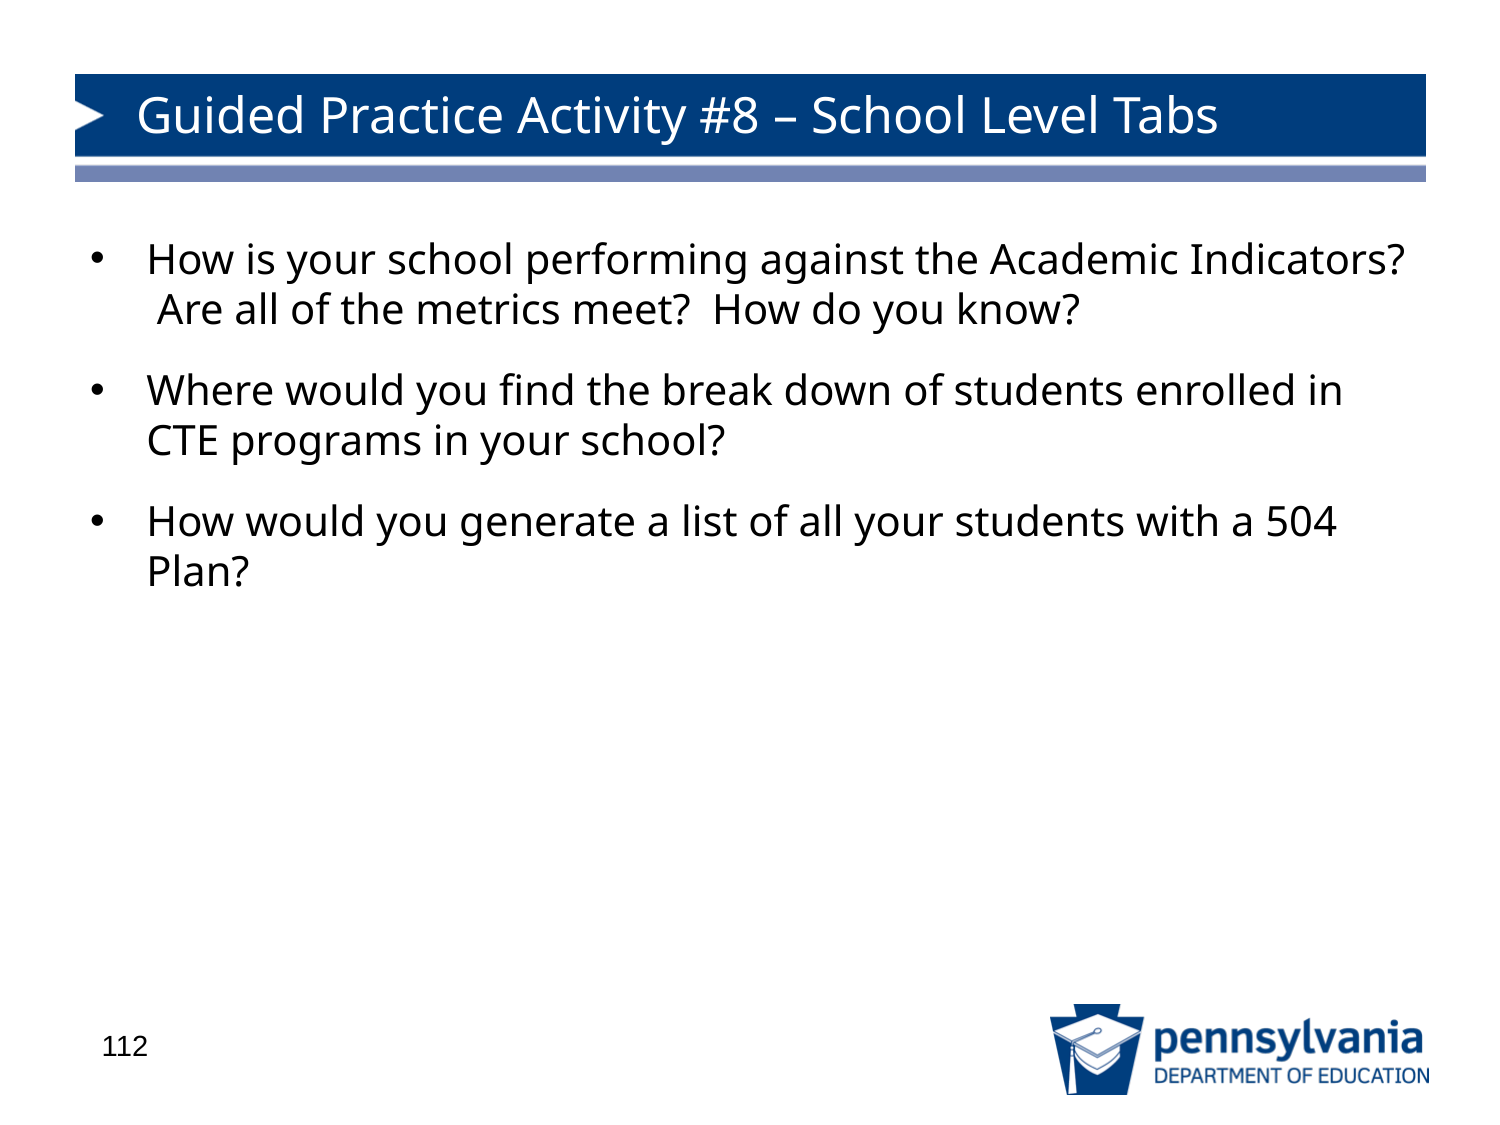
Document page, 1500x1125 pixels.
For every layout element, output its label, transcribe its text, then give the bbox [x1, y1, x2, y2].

slide_number 112 [75, 1020, 175, 1063]
list How is your school performing against the Academic Indicators? Are all of the metrics meet? How do you know? Where would you find the break down of students enrolled in CTE programs in your school? How would you generate a list of all your students with a 504 Plan? [75, 224, 1425, 960]
picture [75, 74, 1426, 182]
title Guided Practice Activity #8 – School Level Tabs [121, 75, 1413, 152]
picture [1050, 1004, 1429, 1095]
